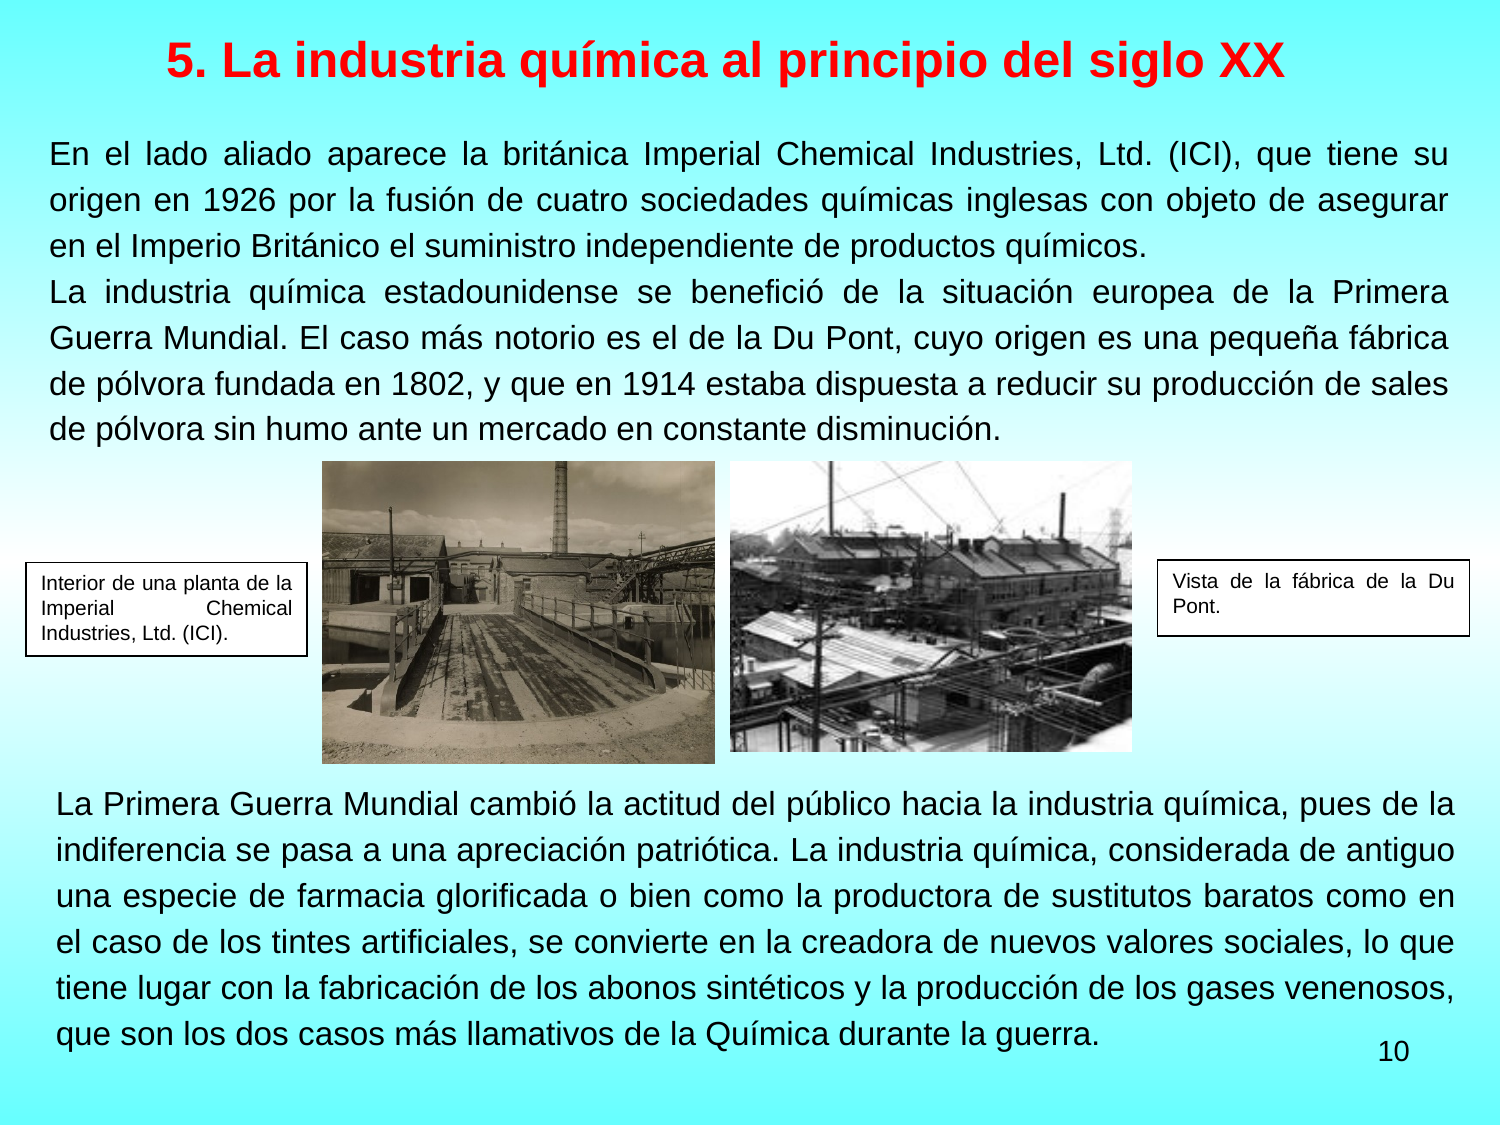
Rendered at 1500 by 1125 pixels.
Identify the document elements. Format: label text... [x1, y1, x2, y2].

slide_number 10 [1352, 1024, 1426, 1103]
picture [729, 461, 1132, 753]
text_box Vista de la fábrica de la Du Pont. [1157, 559, 1470, 637]
picture [321, 460, 716, 764]
text_box 5. La industria química al principio del siglo XX [64, 20, 1388, 95]
text_box La Primera Guerra Mundial cambió la actitud del público hacia la industria química, pues de la indiferencia se pasa a una apreciación patriótica. La industria química, considerada de antiguo una especie de farmacia glorificada o bien como la productora de sustitutos baratos como en el caso de los tintes artificiales, se convierte en la creadora de nuevos valores sociales, lo que tiene lugar con la fabricación de los abonos sintéticos y la producción de los gases venenosos, que son los dos casos más llamativos de la Química durante la guerra. [41, 769, 1473, 1060]
text_box Interior de una planta de la Imperial Chemical Industries, Ltd. (ICI). [25, 562, 308, 657]
text_box En el lado aliado aparece la británica Imperial Chemical Industries, Ltd. (ICI), que tiene su origen en 1926 por la fusión de cuatro sociedades químicas inglesas con objeto de asegurar en el Imperio Británico el suministro independiente de productos químicos. La industria química estadounidense se benefició de la situación europea de la Primera Guerra Mundial. El caso más notorio es el de la Du Pont, cuyo origen es una pequeña fábrica de pólvora fundada en 1802, y que en 1914 estaba dispuesta a reducir su producción de sales de pólvora sin humo ante un mercado en constante disminución. [34, 118, 1466, 455]
